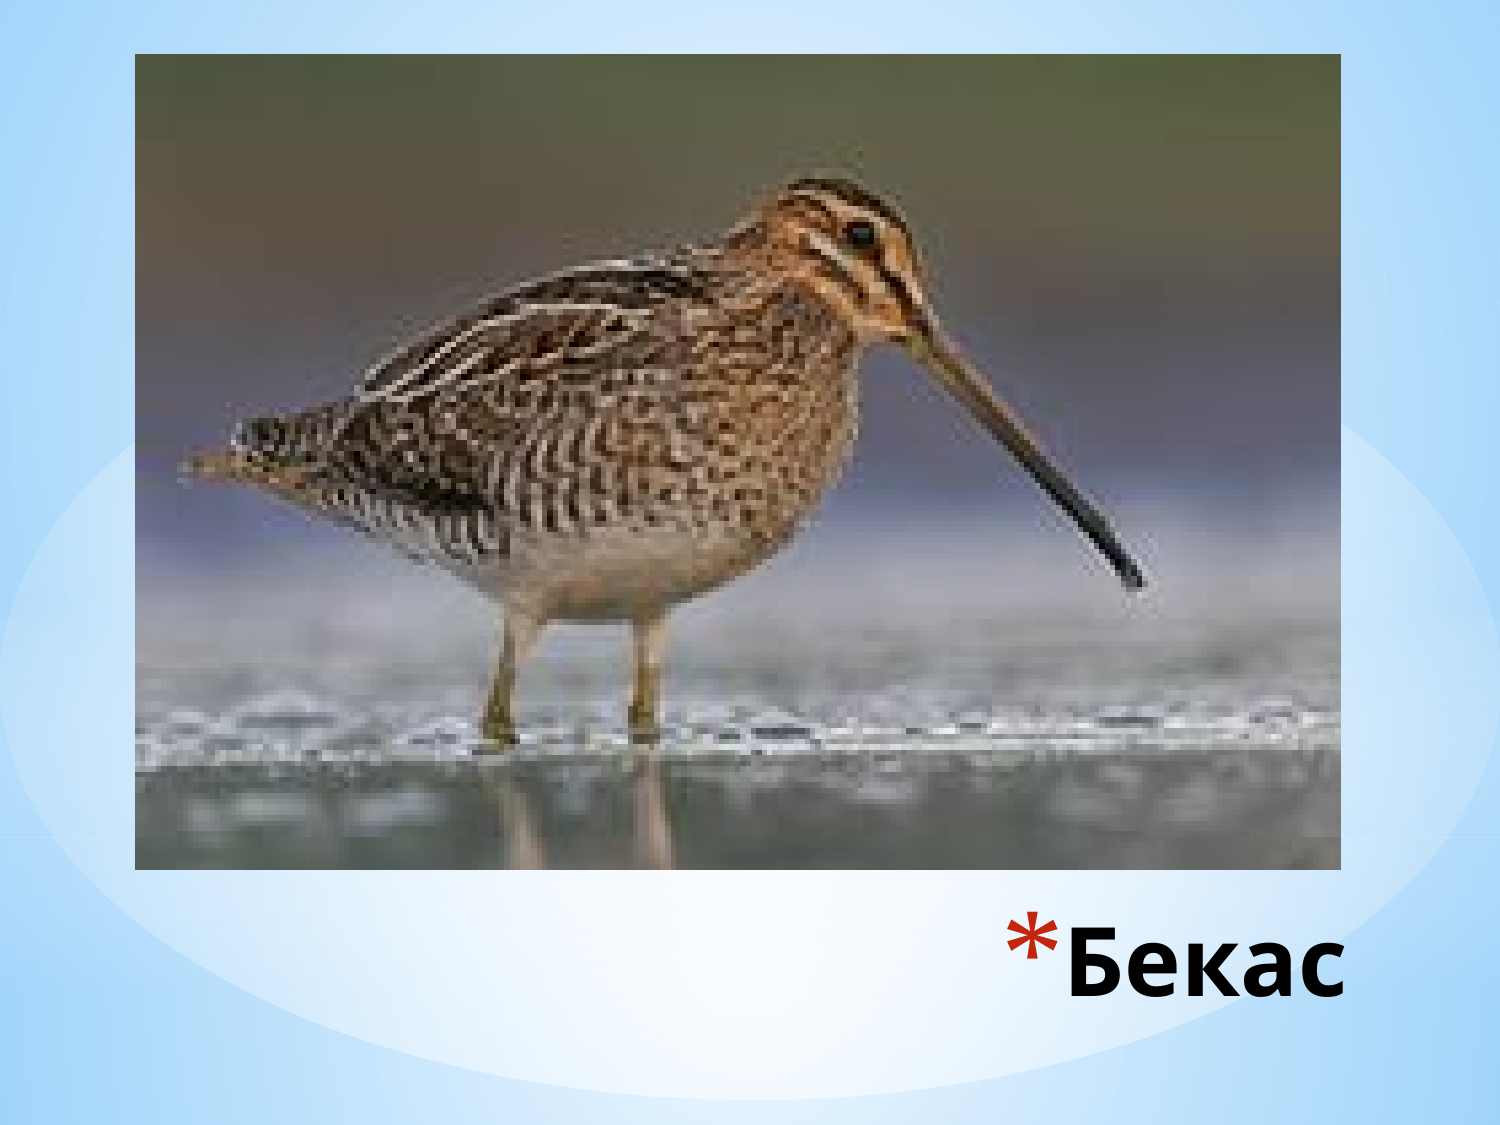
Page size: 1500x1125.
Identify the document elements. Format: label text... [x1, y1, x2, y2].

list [135, 54, 1341, 870]
title Бекас [294, 893, 1363, 1047]
